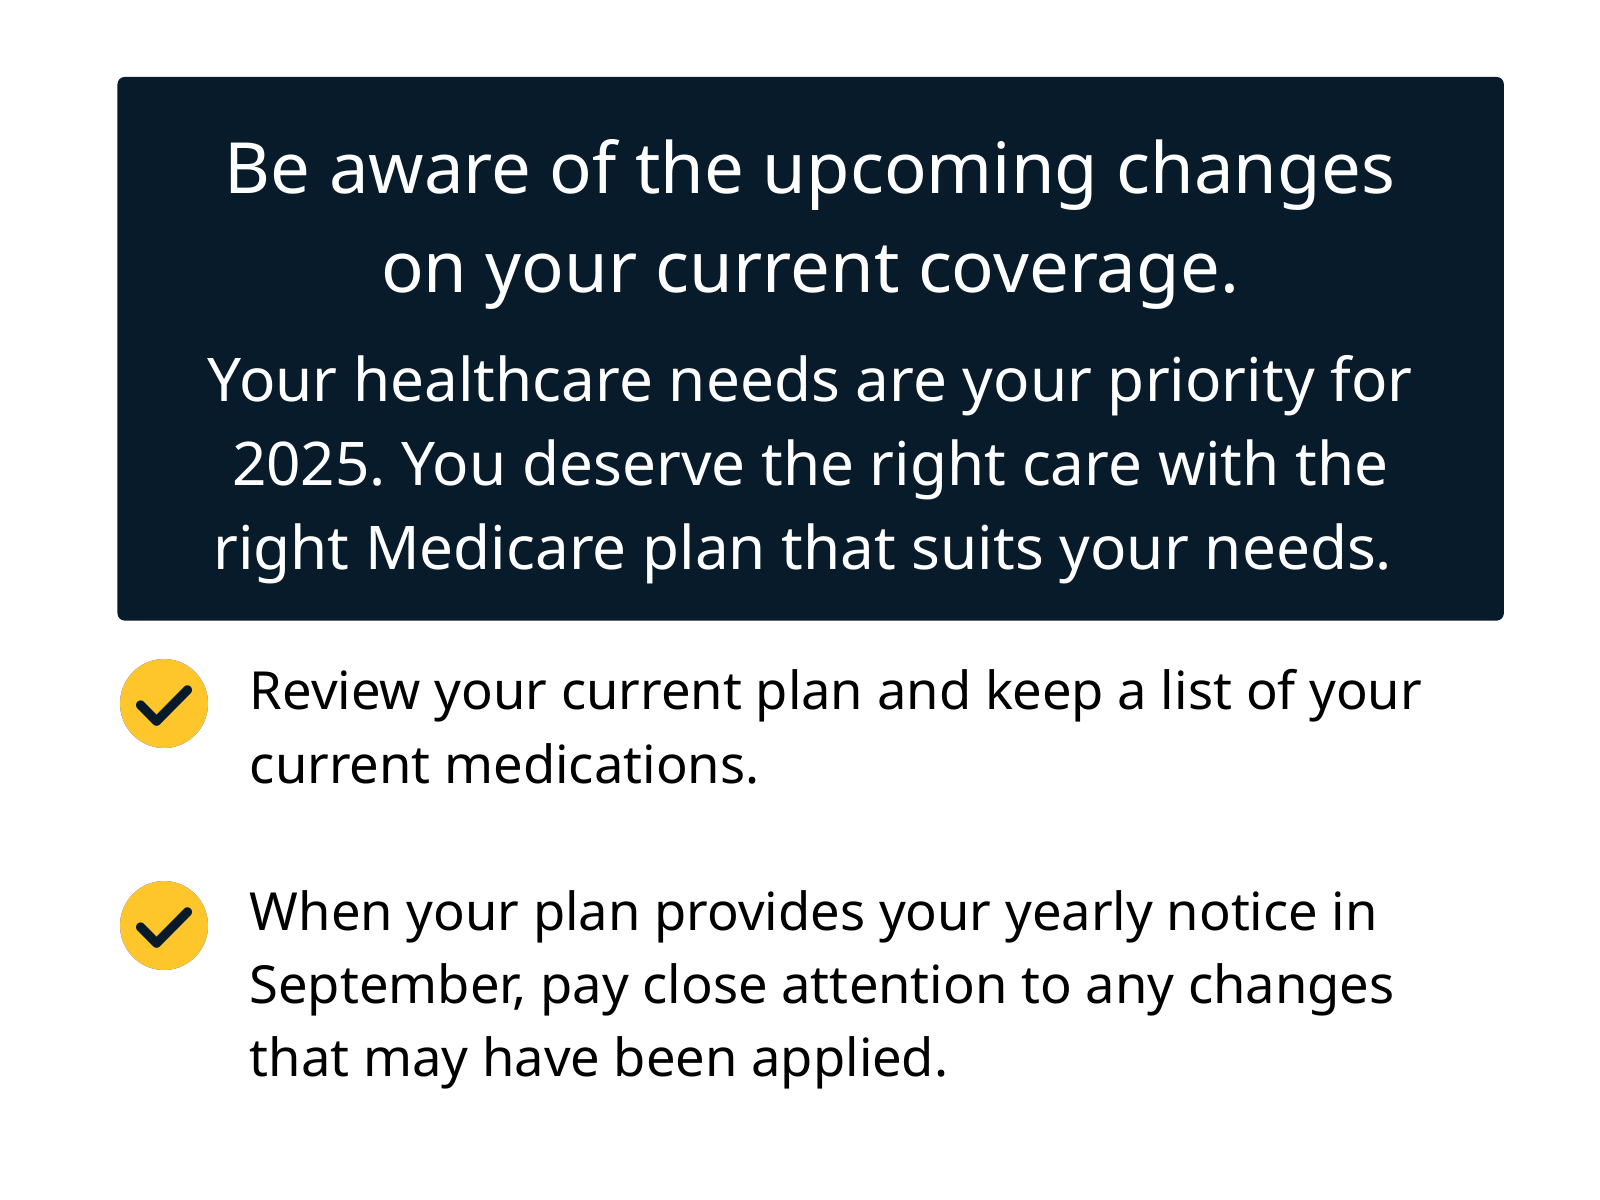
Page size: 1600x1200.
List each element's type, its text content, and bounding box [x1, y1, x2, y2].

text_box [120, 881, 208, 970]
text_box Review your current plan and keep a list of your current medications. When your plan provides your yearly notice in September, pay close attention to any changes that may have been applied. [249, 646, 1480, 1088]
text_box [120, 659, 208, 748]
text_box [117, 76, 1505, 621]
